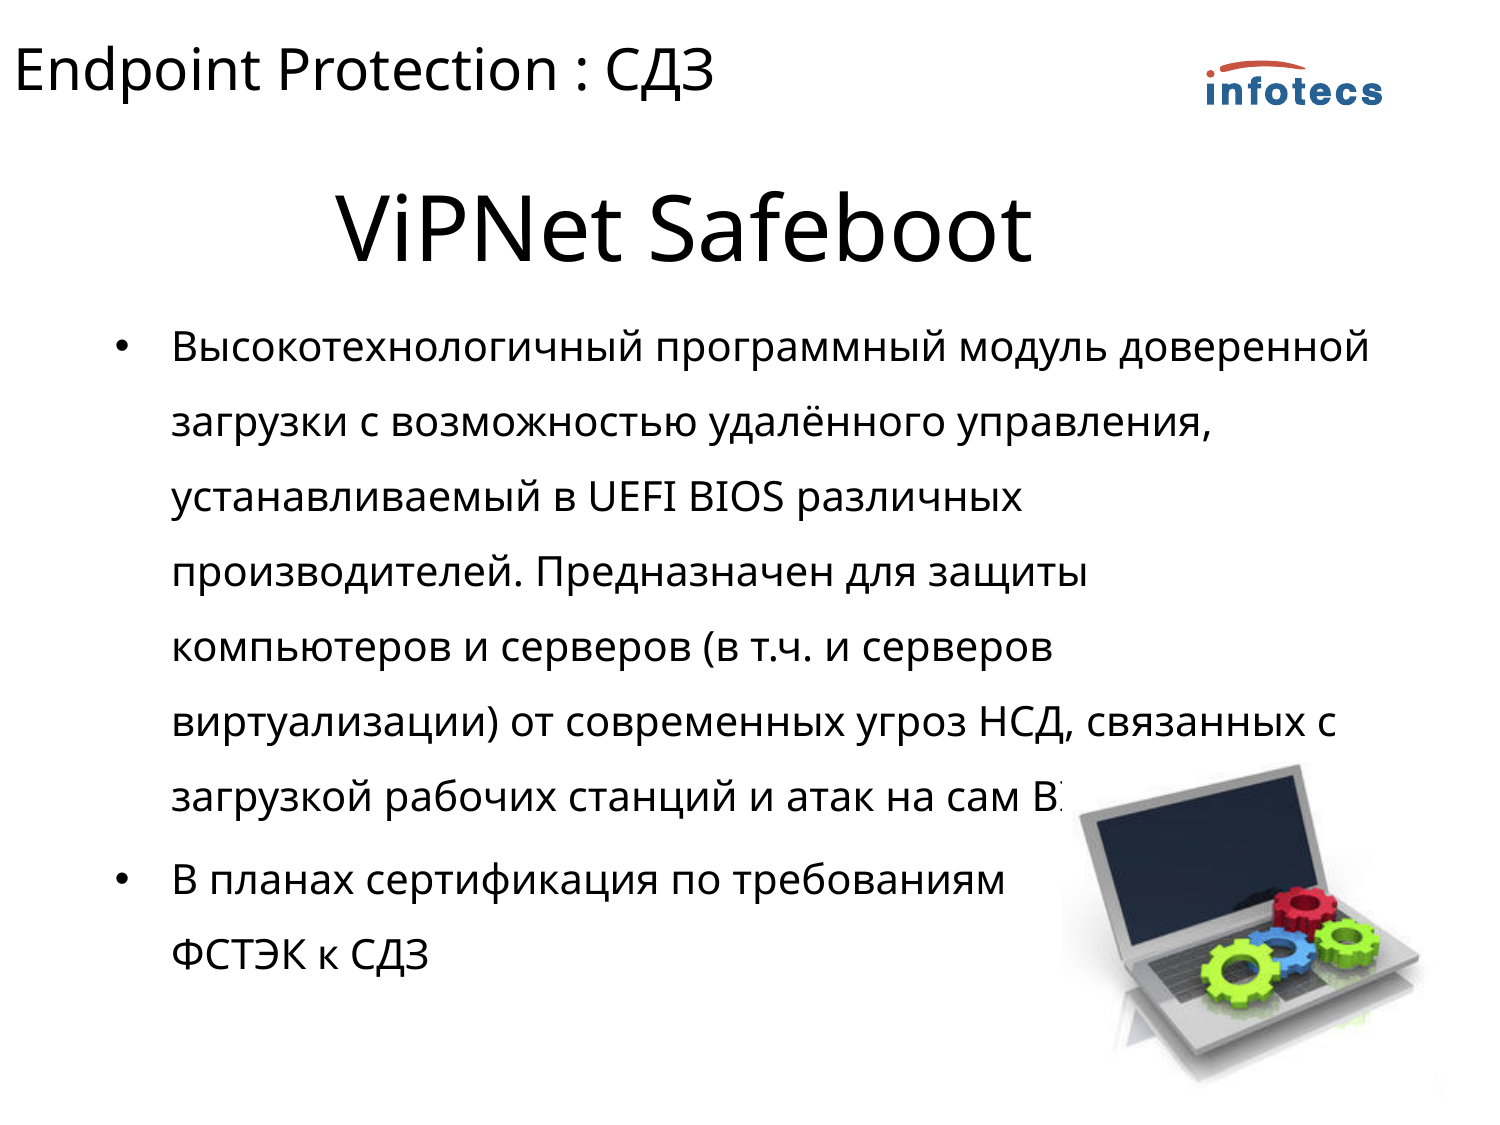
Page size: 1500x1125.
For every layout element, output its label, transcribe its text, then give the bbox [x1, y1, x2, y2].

title ViPNet Safeboot [37, 162, 1332, 370]
list Высокотехнологичный программный модуль доверенной загрузки с возможностью удалённого управления, устанавливаемый в UEFI BIOS различных производителей. Предназначен для защиты компьютеров и серверов (в т.ч. и серверов виртуализации) от современных угроз НСД, связанных с загрузкой рабочих станций и атак на сам BIOS. В планах сертификация по требованиям ФСТЭК к СДЗ [99, 287, 1394, 953]
picture [1062, 762, 1444, 1101]
text_box Endpoint Protection : СДЗ [0, 24, 887, 88]
